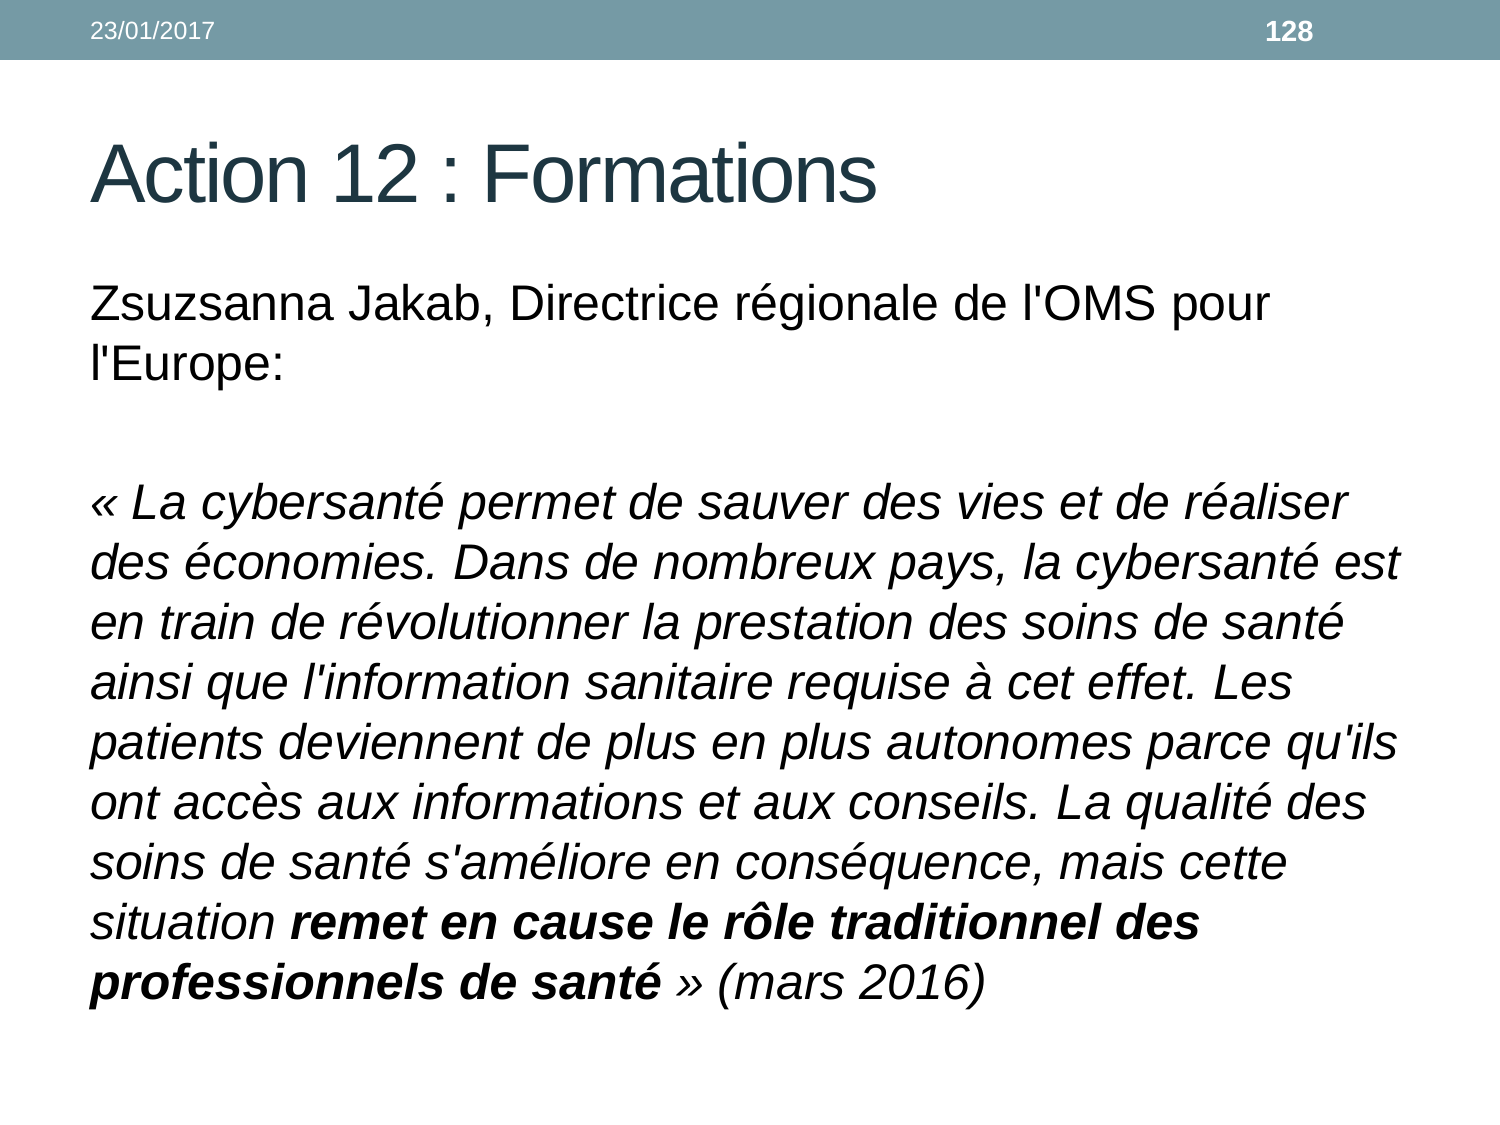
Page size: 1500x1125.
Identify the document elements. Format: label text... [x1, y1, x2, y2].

list Zsuzsanna Jakab, Directrice régionale de l'OMS pour l'Europe: « La cybersanté permet de sauver des vies et de réaliser des économies. Dans de nombreux pays, la cybersanté est en train de révolutionner la prestation des soins de santé ainsi que l'information sanitaire requise à cet effet. Les patients deviennent de plus en plus autonomes parce qu'ils ont accès aux informations et aux conseils. La qualité des soins de santé s'améliore en conséquence, mais cette situation remet en cause le rôle traditionnel des professionnels de santé » (mars 2016) [75, 262, 1425, 1063]
slide_number 128 [1250, 3, 1425, 57]
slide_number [75, 3, 550, 57]
title Action 12 : Formations [75, 87, 1425, 250]
